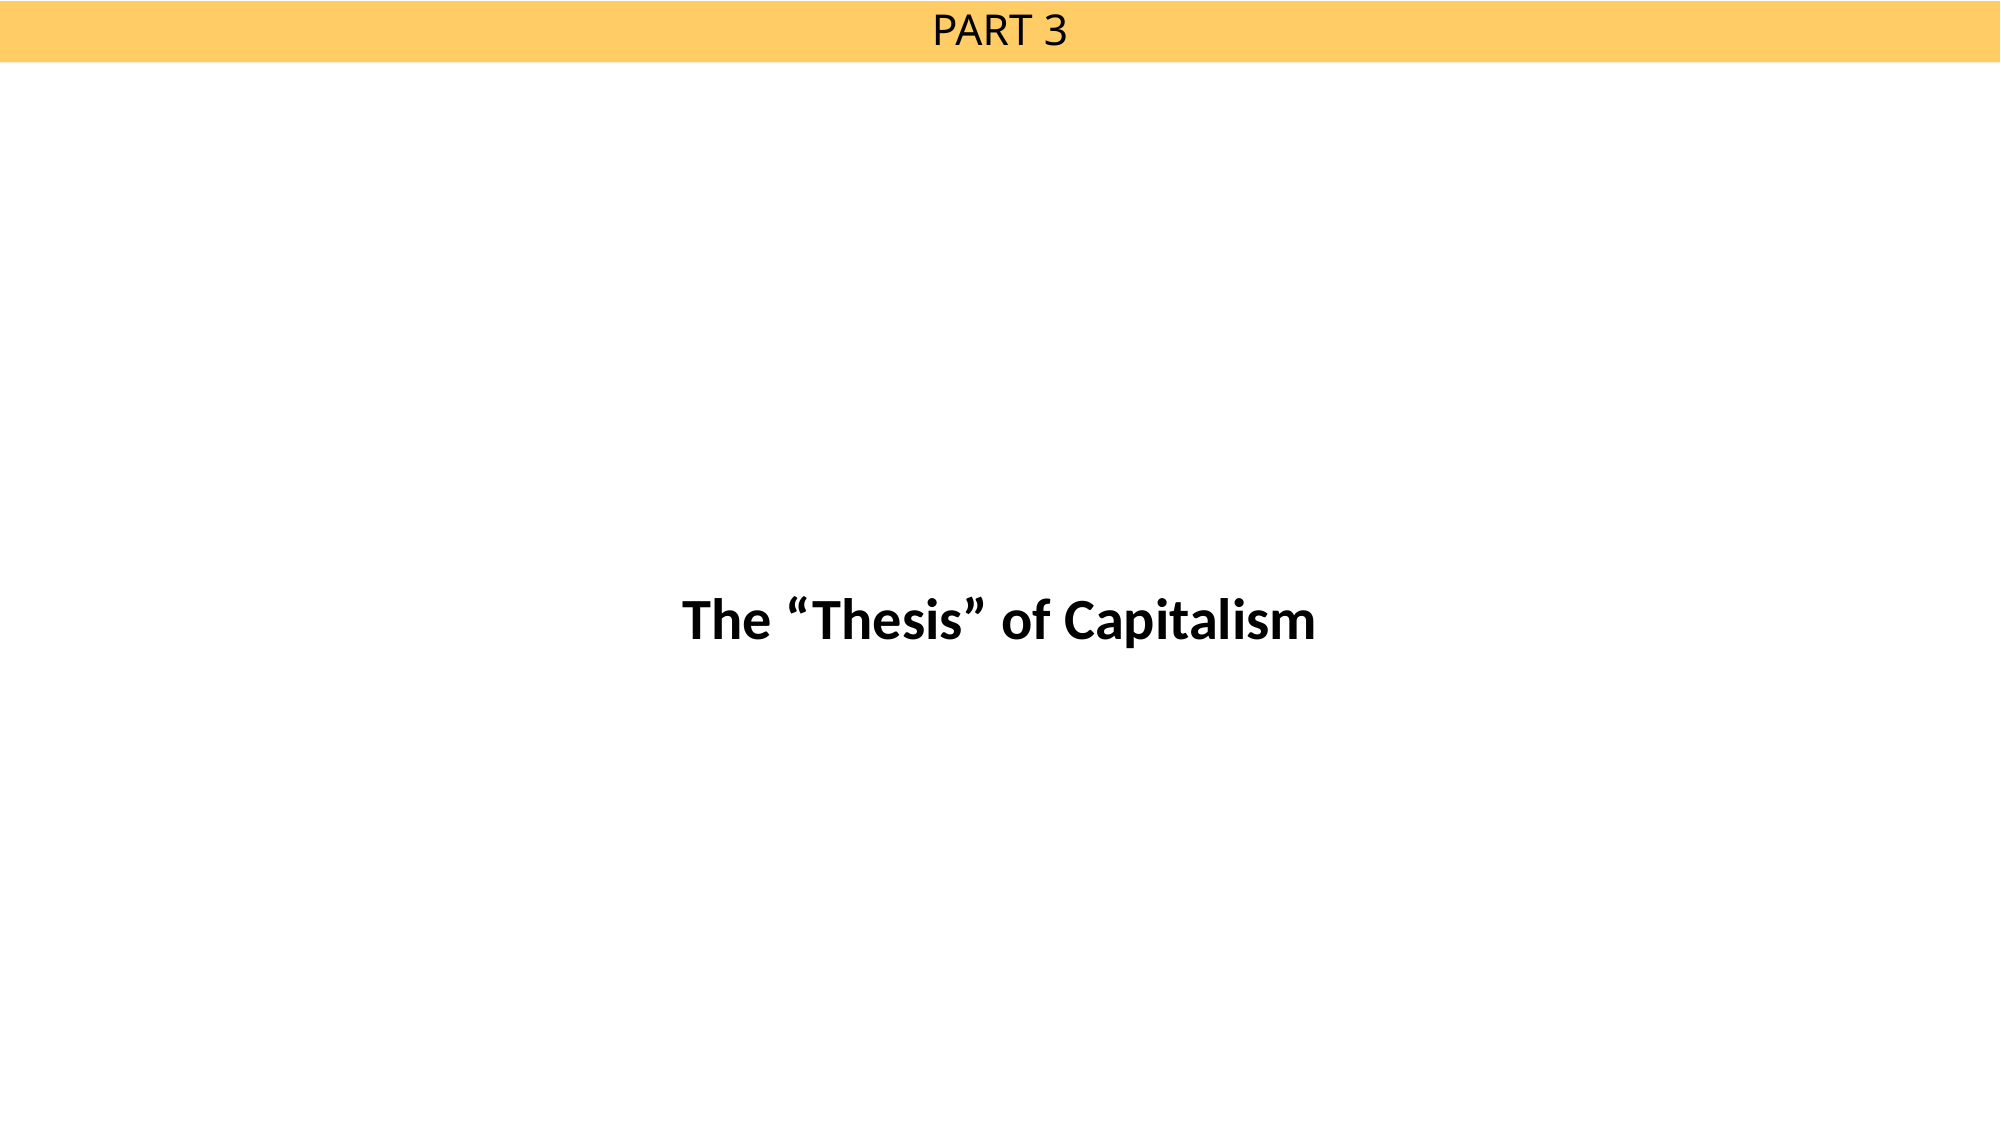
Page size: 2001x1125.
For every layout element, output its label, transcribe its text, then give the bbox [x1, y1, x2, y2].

list The “Thesis” of Capitalism [65, 126, 1935, 1058]
title PART 3 [0, 1, 2000, 63]
